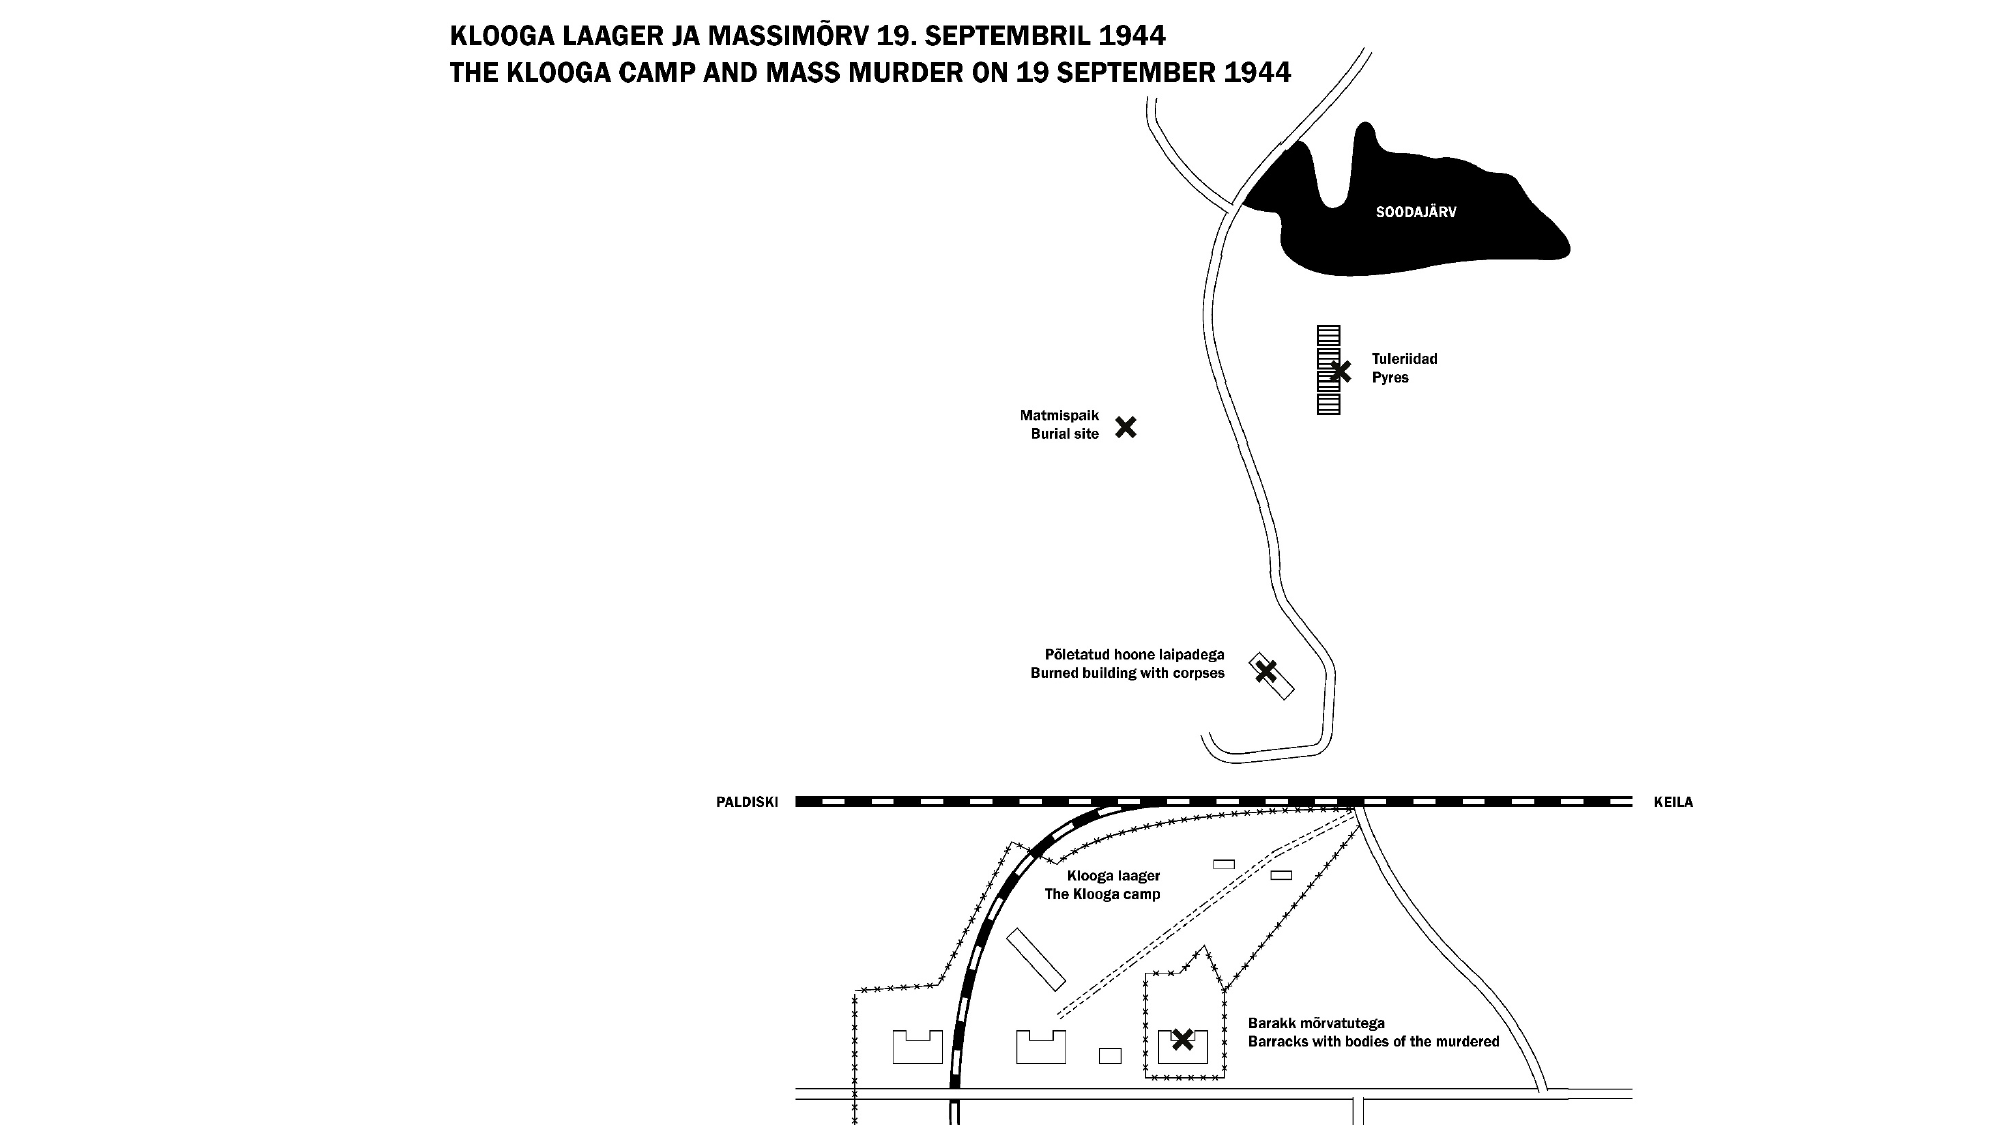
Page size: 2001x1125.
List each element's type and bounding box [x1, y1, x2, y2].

picture [447, 0, 1693, 1125]
